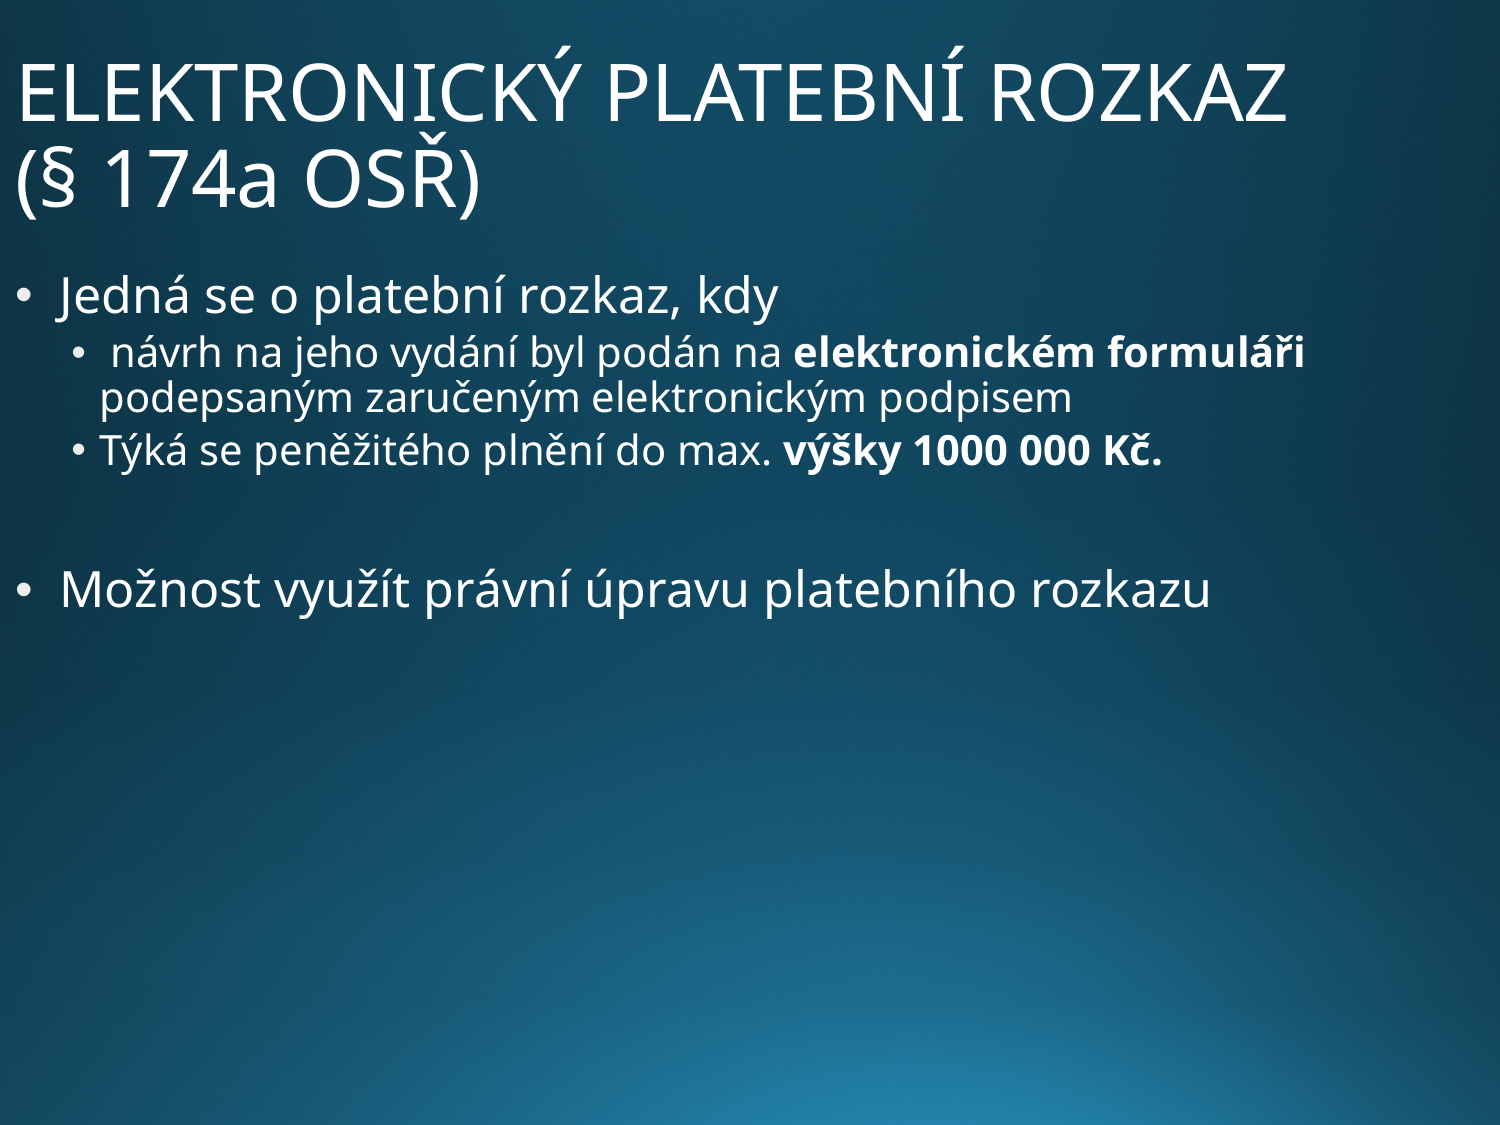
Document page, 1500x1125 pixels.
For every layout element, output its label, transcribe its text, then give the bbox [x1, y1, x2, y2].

title ELEKTRONICKÝ PLATEBNÍ ROZKAZ (§ 174a OSŘ) [0, 45, 1350, 233]
picture [0, 0, 1500, 1125]
list Jedná se o platební rozkaz, kdy návrh na jeho vydání byl podán na elektronickém formuláři podepsaným zaručeným elektronickým podpisem Týká se peněžitého plnění do max. výšky 1000 000 Kč. Možnost využít právní úpravu platebního rozkazu [0, 262, 1350, 1005]
